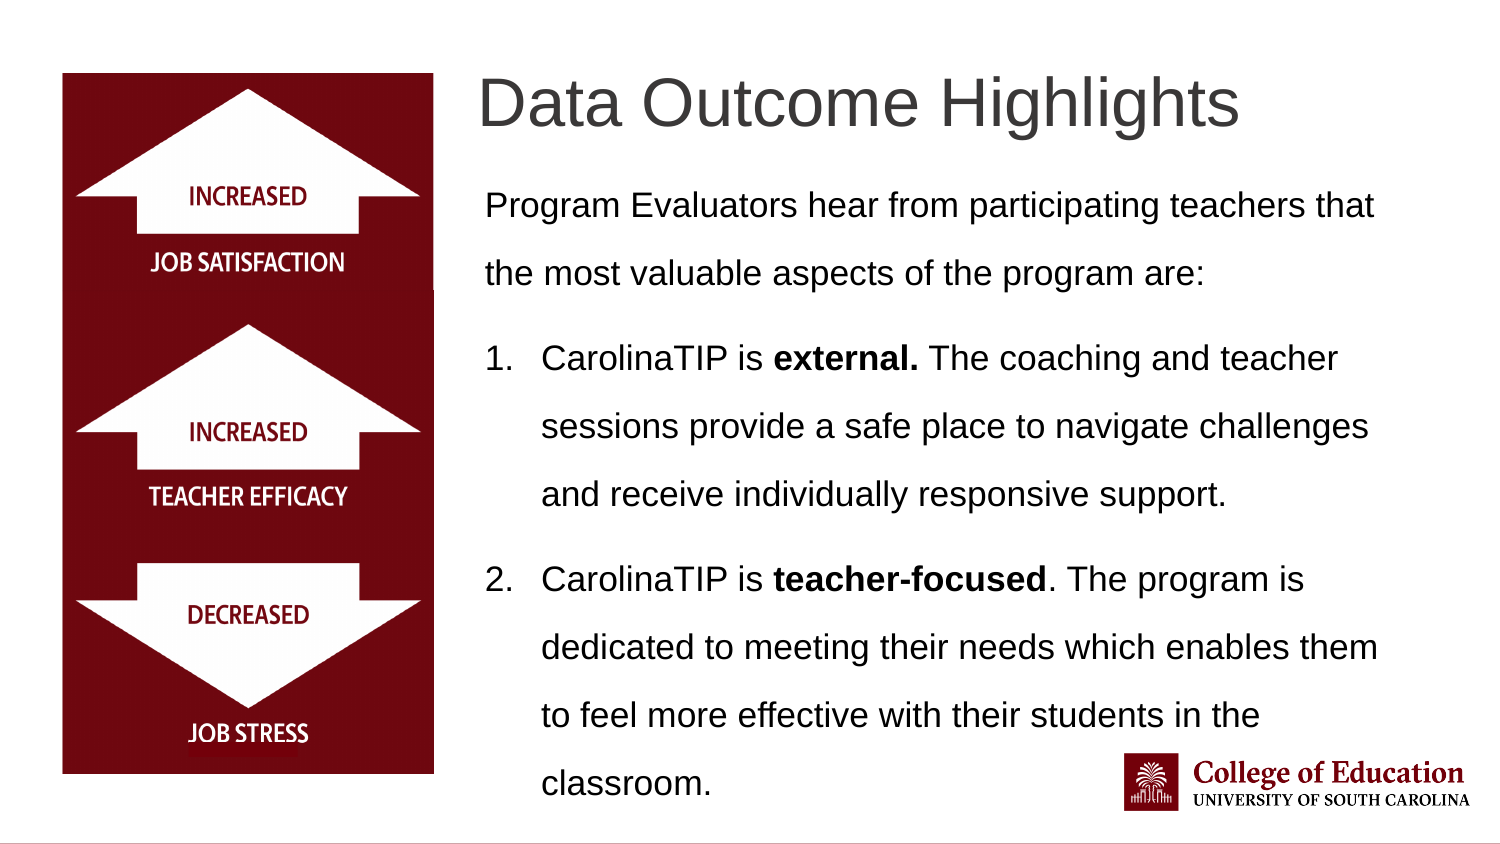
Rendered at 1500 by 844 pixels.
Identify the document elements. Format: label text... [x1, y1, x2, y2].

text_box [62, 72, 436, 774]
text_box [1123, 731, 1486, 827]
text_box [0, 0, 1500, 844]
title Data Outcome Highlights [466, 0, 1255, 210]
list Program Evaluators hear from participating teachers that the most valuable aspects of the program are: CarolinaTIP is external. The coaching and teacher sessions provide a safe place to navigate challenges and receive individually responsive support. CarolinaTIP is teacher-focused. The program is dedicated to meeting their needs which enables them to feel more effective with their students in the classroom. [473, 151, 1397, 767]
